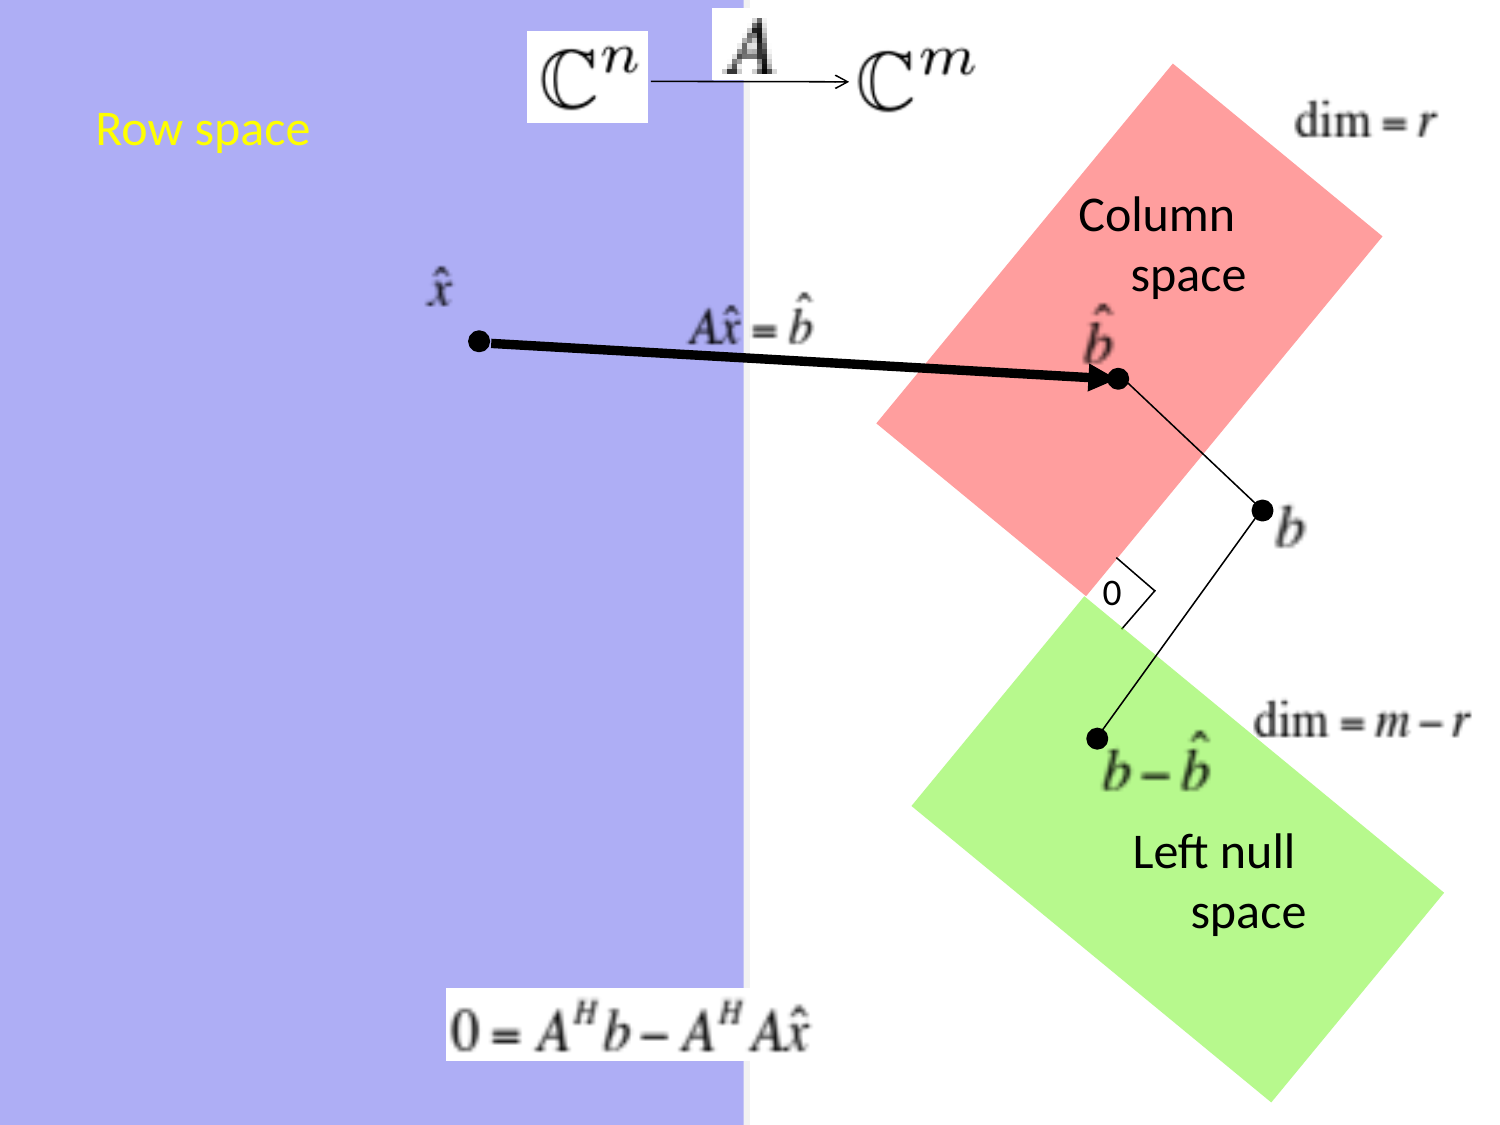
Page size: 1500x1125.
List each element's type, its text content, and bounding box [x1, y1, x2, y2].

text_box Column space [1063, 173, 1262, 309]
text_box [1011, 193, 1063, 256]
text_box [420, 258, 1117, 380]
text_box [909, 594, 1447, 1105]
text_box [1095, 754, 1216, 800]
text_box [0, 0, 746, 1125]
text_box [746, 91, 752, 256]
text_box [445, 987, 818, 1062]
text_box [1268, 492, 1316, 557]
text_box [1076, 294, 1128, 388]
text_box [746, 387, 752, 985]
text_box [1092, 516, 1257, 745]
text_box Left null space [1117, 811, 1322, 946]
text_box [746, 1070, 752, 1125]
picture [851, 35, 978, 124]
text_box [1260, 689, 1476, 745]
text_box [1114, 370, 1257, 505]
text_box [1079, 61, 1385, 388]
text_box Row space [80, 88, 326, 163]
picture [526, 30, 649, 124]
text_box [1252, 506, 1263, 522]
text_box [650, 7, 850, 83]
text_box [874, 387, 1118, 595]
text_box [1289, 89, 1442, 145]
